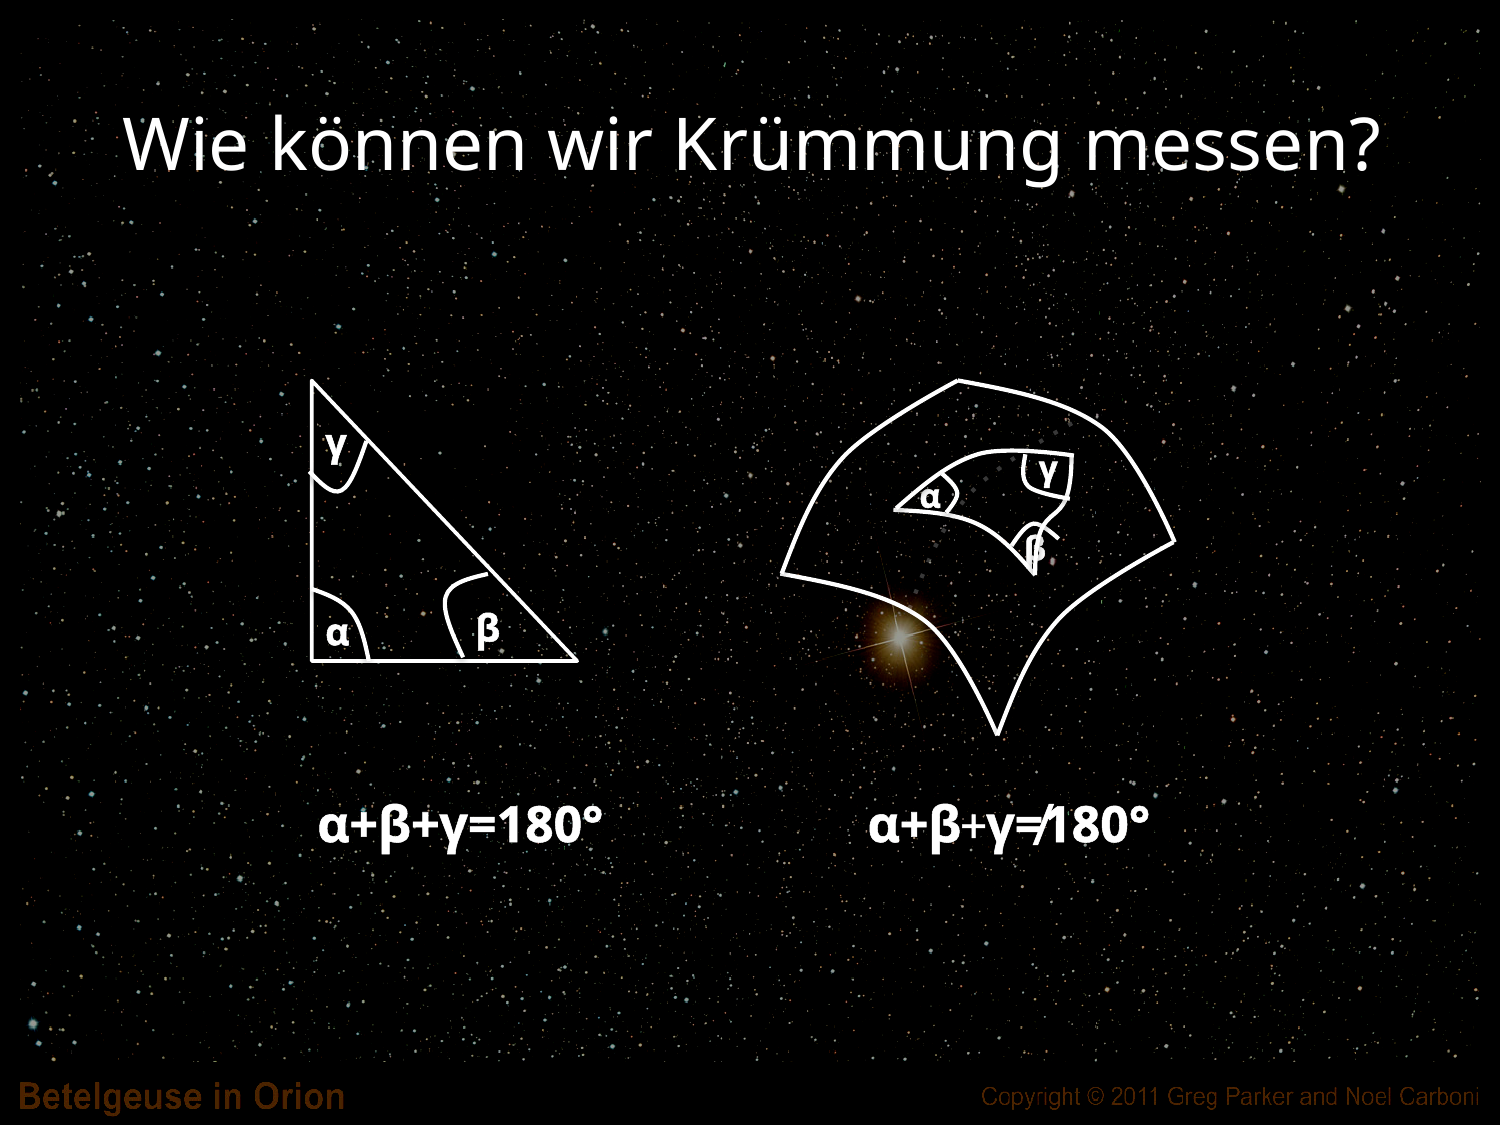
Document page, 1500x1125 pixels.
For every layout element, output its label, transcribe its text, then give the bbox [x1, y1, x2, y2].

text_box Wie können wir Krümmung messen? [77, 47, 1428, 235]
text_box α+β+γ≠180° [852, 784, 1166, 860]
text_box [308, 380, 578, 662]
text_box α+β+γ=180° [302, 784, 619, 860]
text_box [780, 380, 1175, 736]
